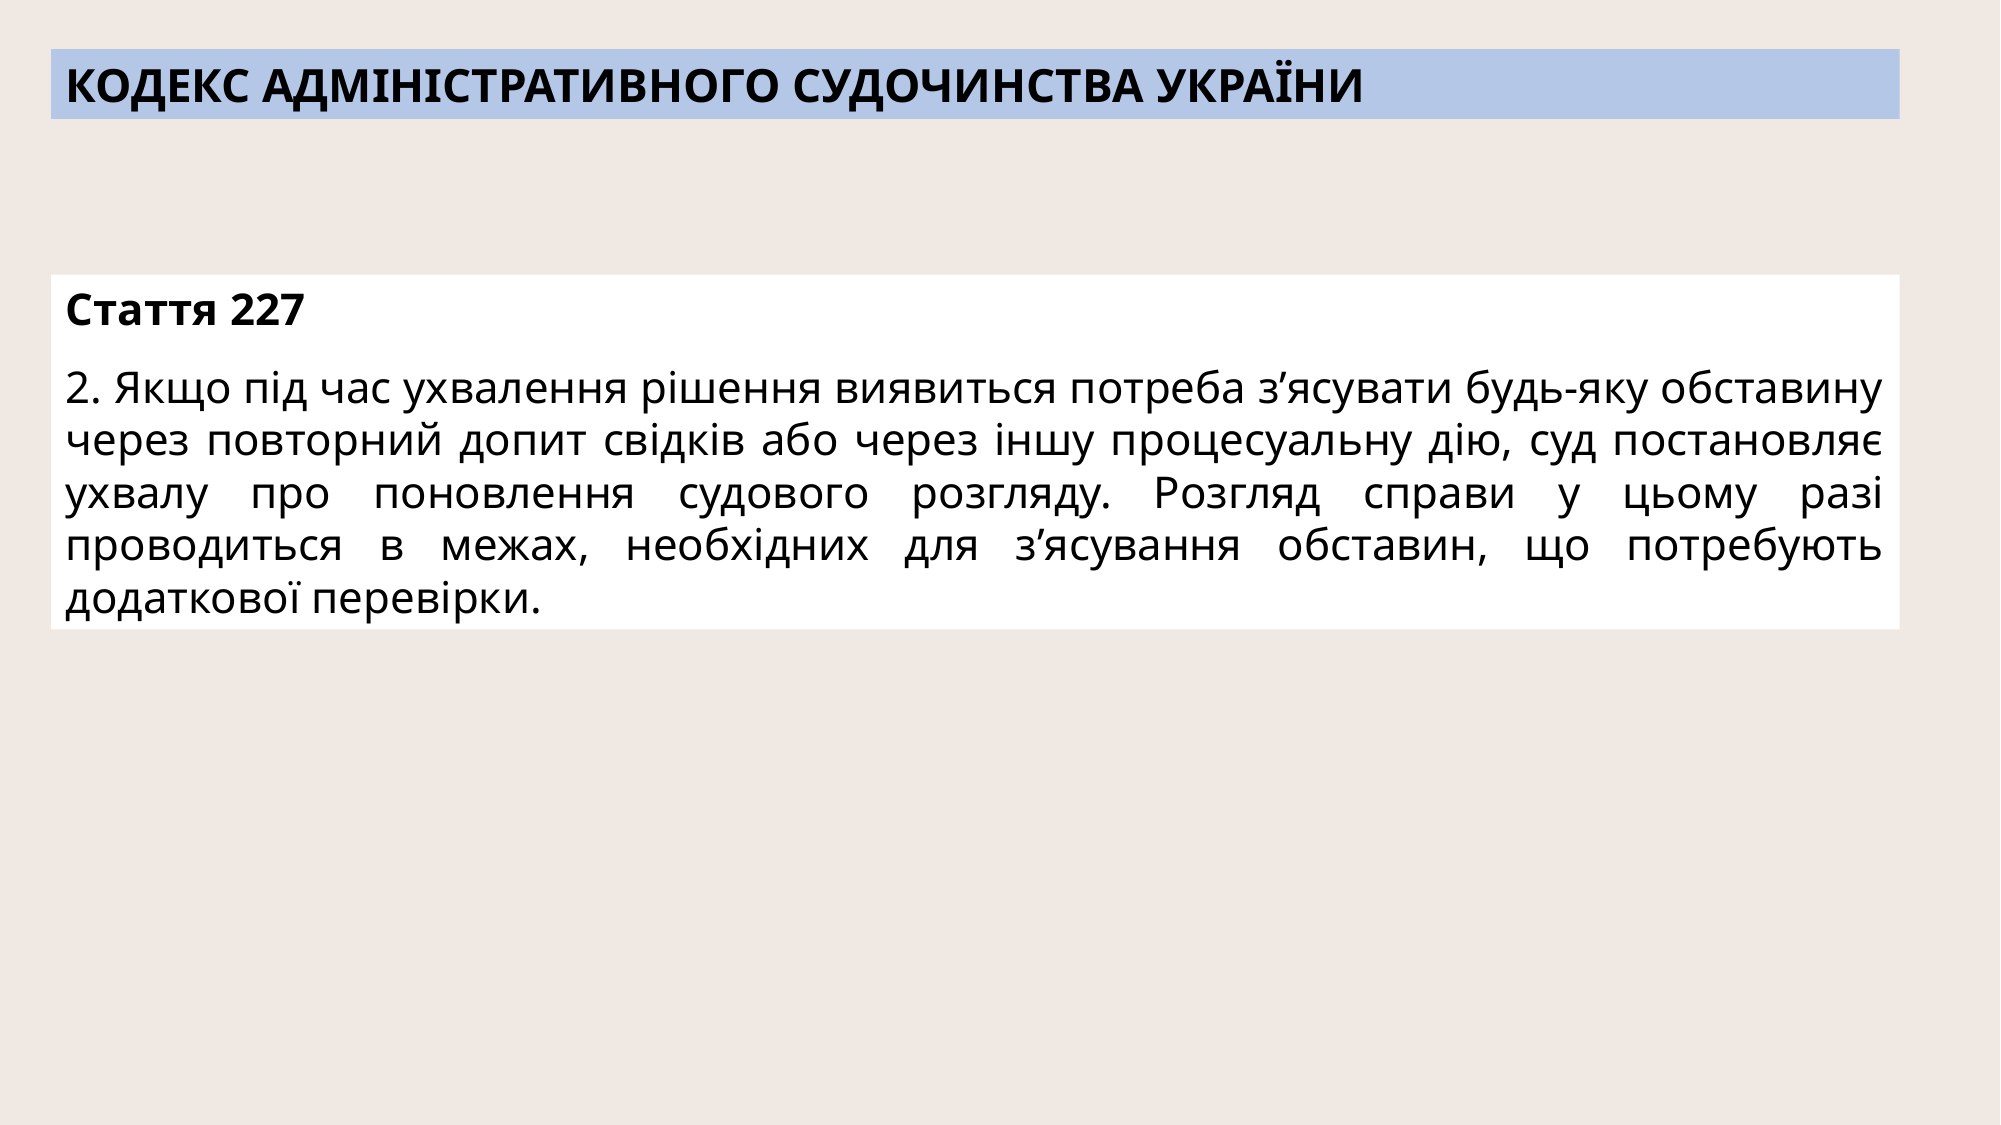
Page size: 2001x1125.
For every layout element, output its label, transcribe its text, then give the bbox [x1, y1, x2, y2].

text_box КОДЕКС АДМІНІСТРАТИВНОГО СУДОЧИНСТВА УКРАЇНИ [51, 49, 1900, 119]
text_box Стаття 227 2. Якщо під час ухвалення рішення виявиться потреба з’ясувати будь-яку обставину через повторний допит свідків або через іншу процесуальну дію, суд постановляє ухвалу про поновлення судового розгляду. Розгляд справи у цьому разі проводиться в межах, необхідних для з’ясування обставин, що потребують додаткової перевірки. [51, 274, 1900, 630]
